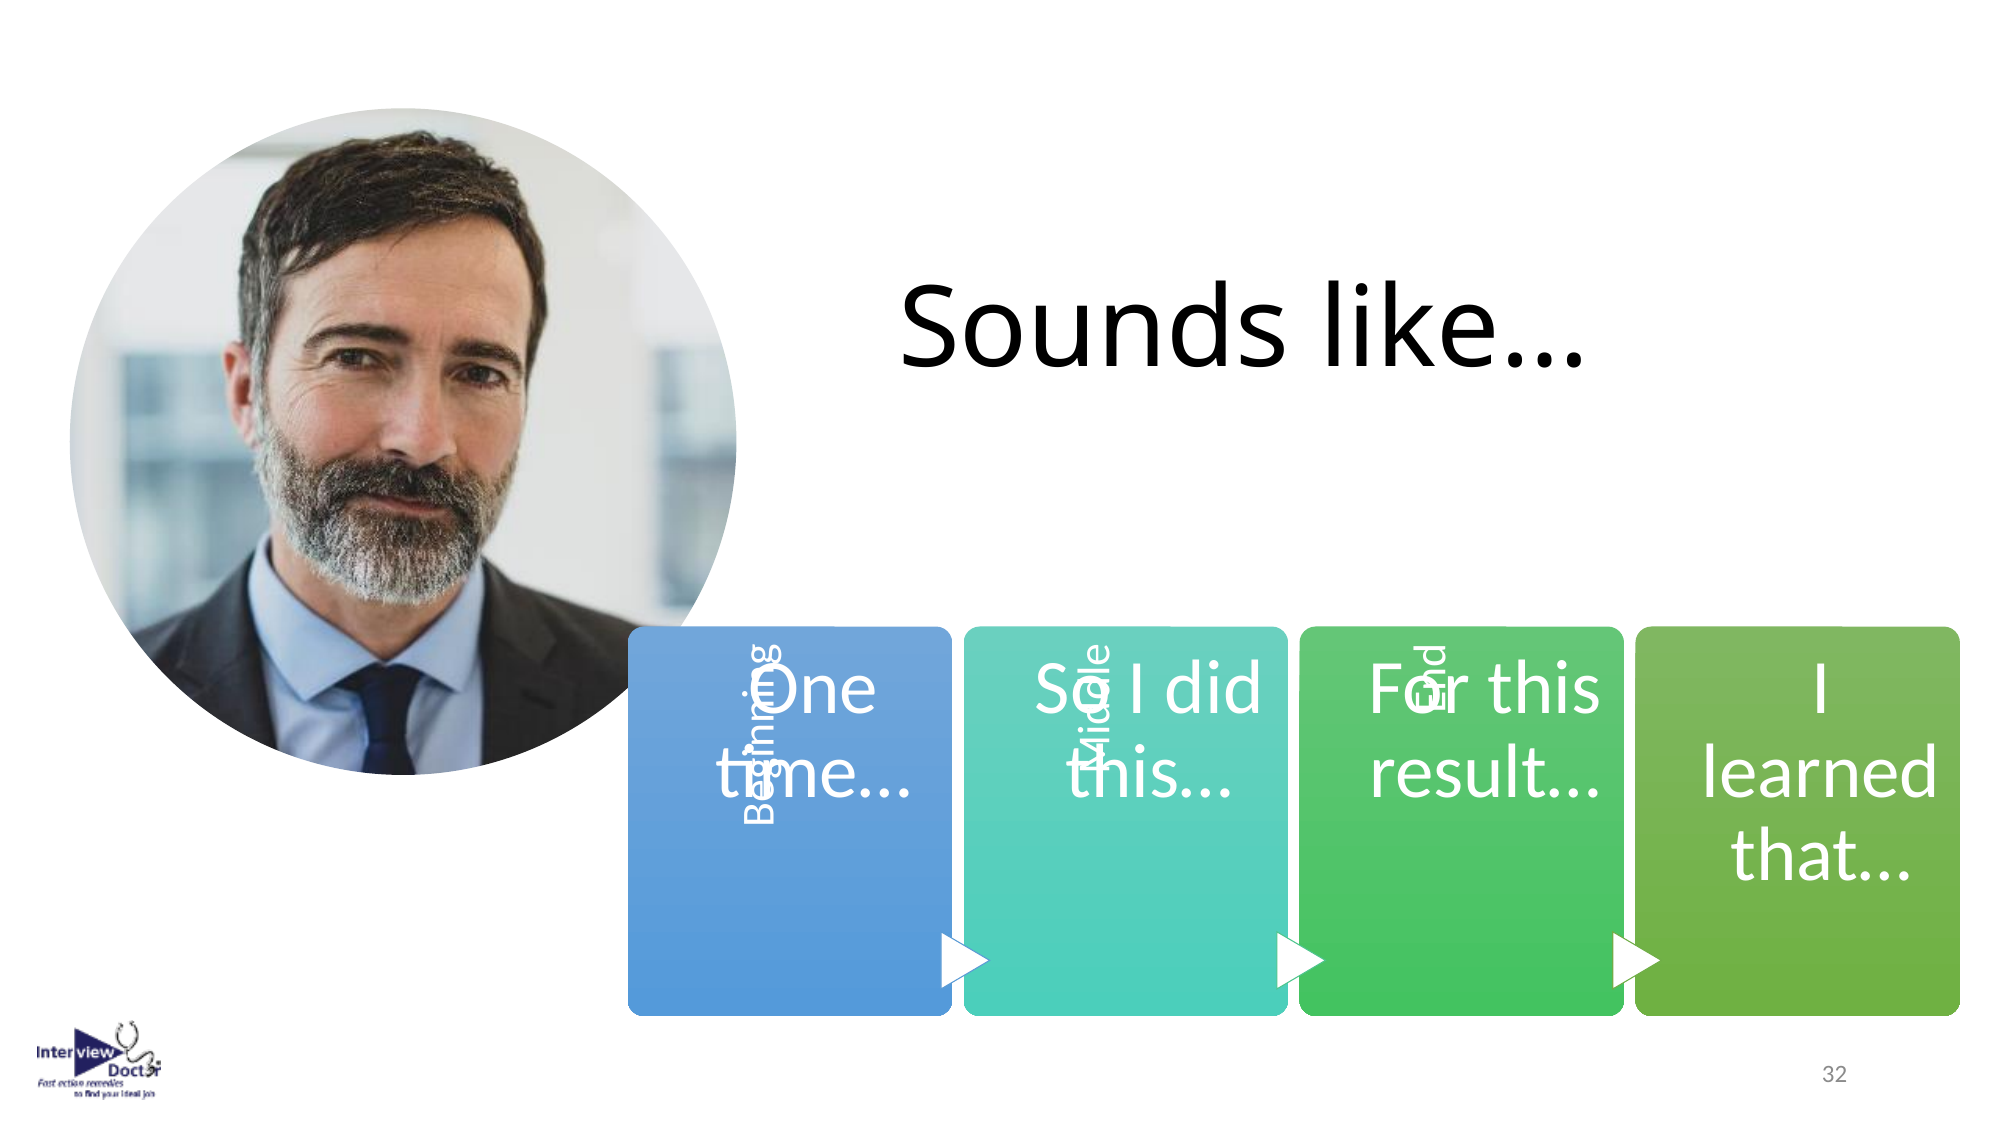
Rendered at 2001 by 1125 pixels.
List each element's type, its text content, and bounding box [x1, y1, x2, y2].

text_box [0, 0, 1070, 886]
title Sounds like… [1070, 221, 1829, 376]
picture [37, 1020, 161, 1100]
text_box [627, 376, 1961, 1125]
